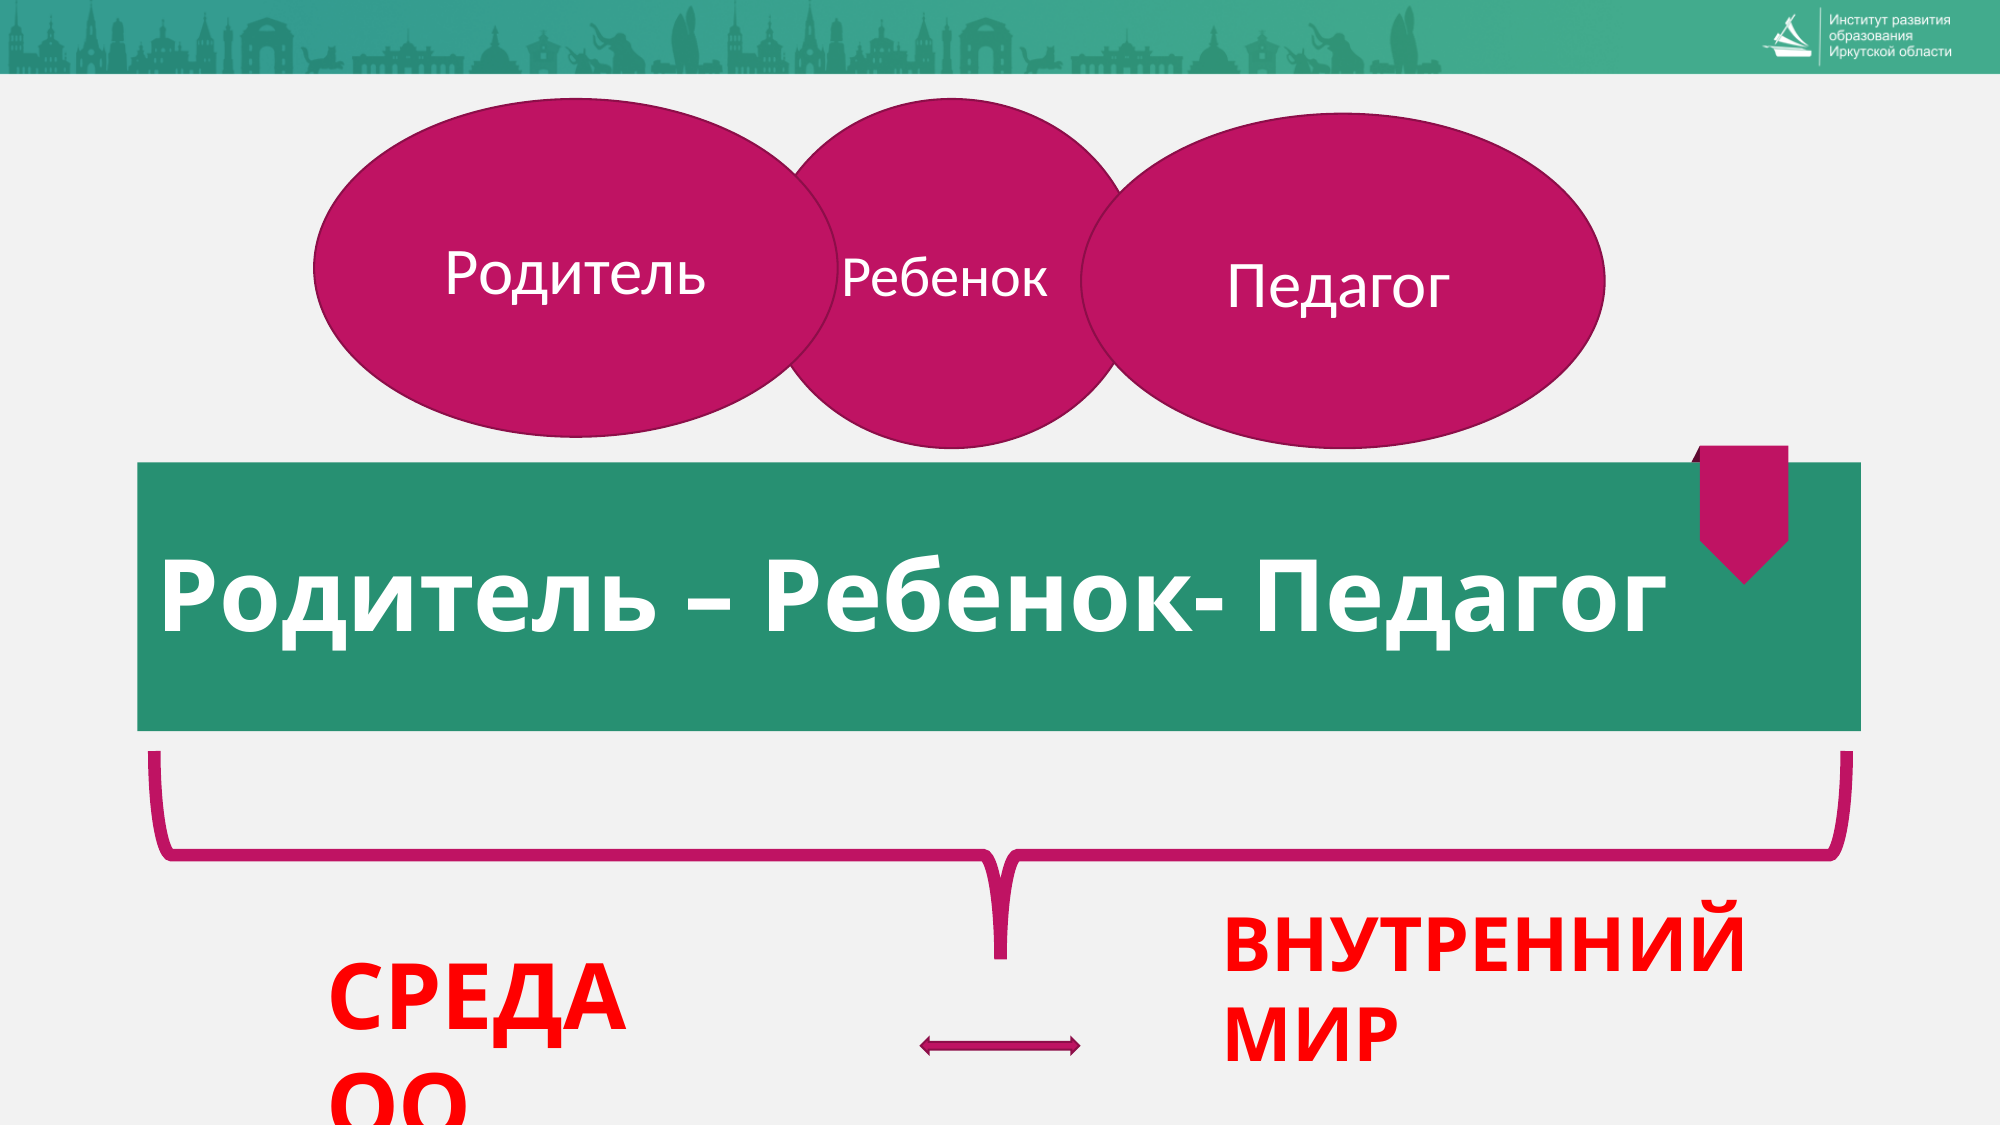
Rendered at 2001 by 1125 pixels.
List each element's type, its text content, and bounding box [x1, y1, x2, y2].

text_box Педагог [1080, 112, 1606, 450]
title Родитель – Ребенок- Педагог [137, 465, 1863, 735]
picture [0, 0, 2000, 75]
text_box СРЕДА ОО [311, 930, 794, 1125]
text_box Ребенок [790, 97, 1120, 450]
text_box Родитель [313, 97, 839, 438]
text_box [153, 751, 1848, 960]
text_box [919, 1035, 1081, 1056]
text_box ВНУТРЕННИЙ МИР [1206, 888, 1911, 1084]
